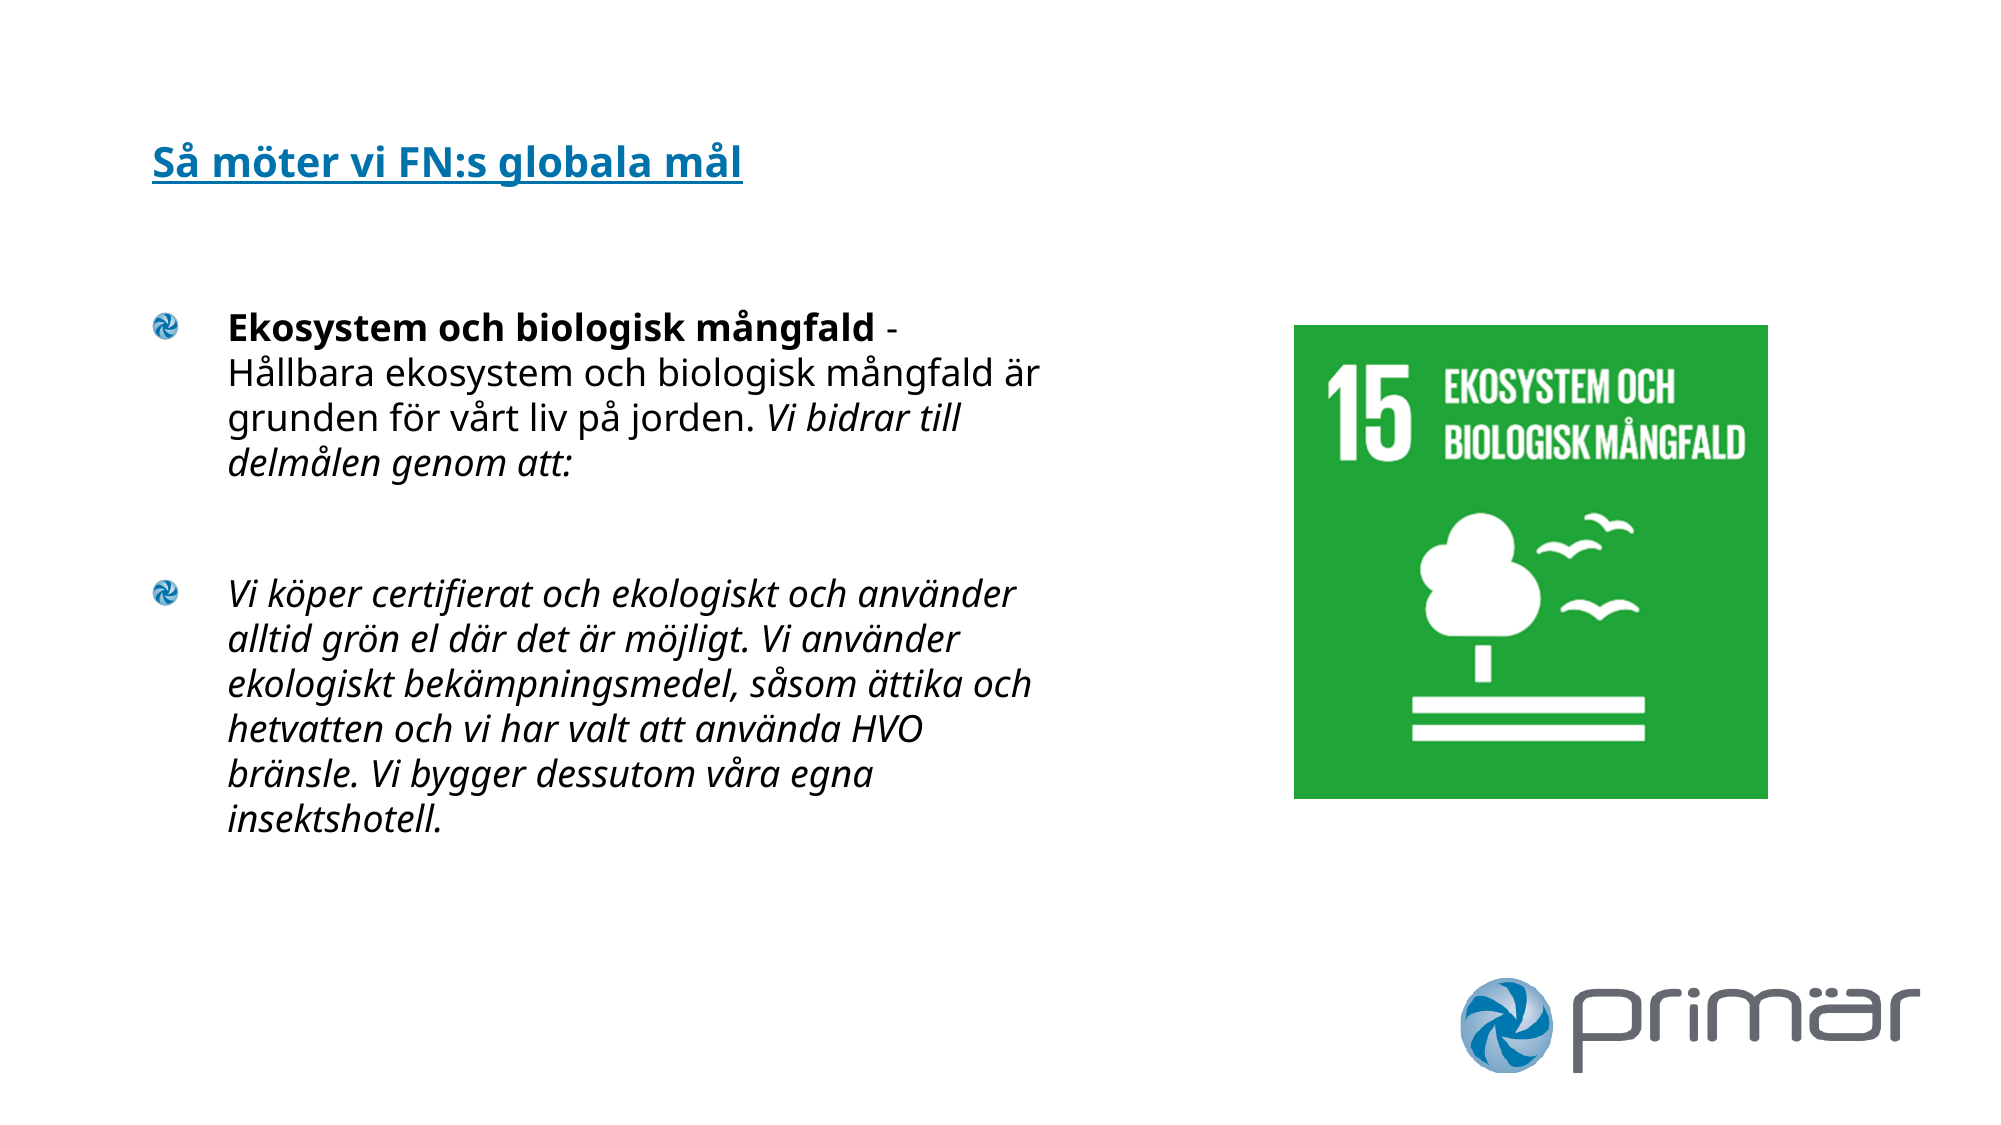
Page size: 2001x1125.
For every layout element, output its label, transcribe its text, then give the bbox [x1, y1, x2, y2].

picture [152, 312, 179, 340]
picture [152, 579, 179, 606]
list Ekosystem och biologisk mångfald - Hållbara ekosystem och biologisk mångfald är grunden för vårt liv på jorden. Vi bidrar till delmålen genom att: Vi köper certifierat och ekologiskt och använder alltid grön el där det är möjligt. Vi använder ekologiskt bekämpningsmedel, såsom ättika och hetvatten och vi har valt att använda HVO bränsle. Vi bygger dessutom våra egna insektshotell. [137, 164, 1058, 743]
picture [1294, 325, 1768, 799]
title Så möter vi FN:s globala mål [137, 128, 1921, 401]
